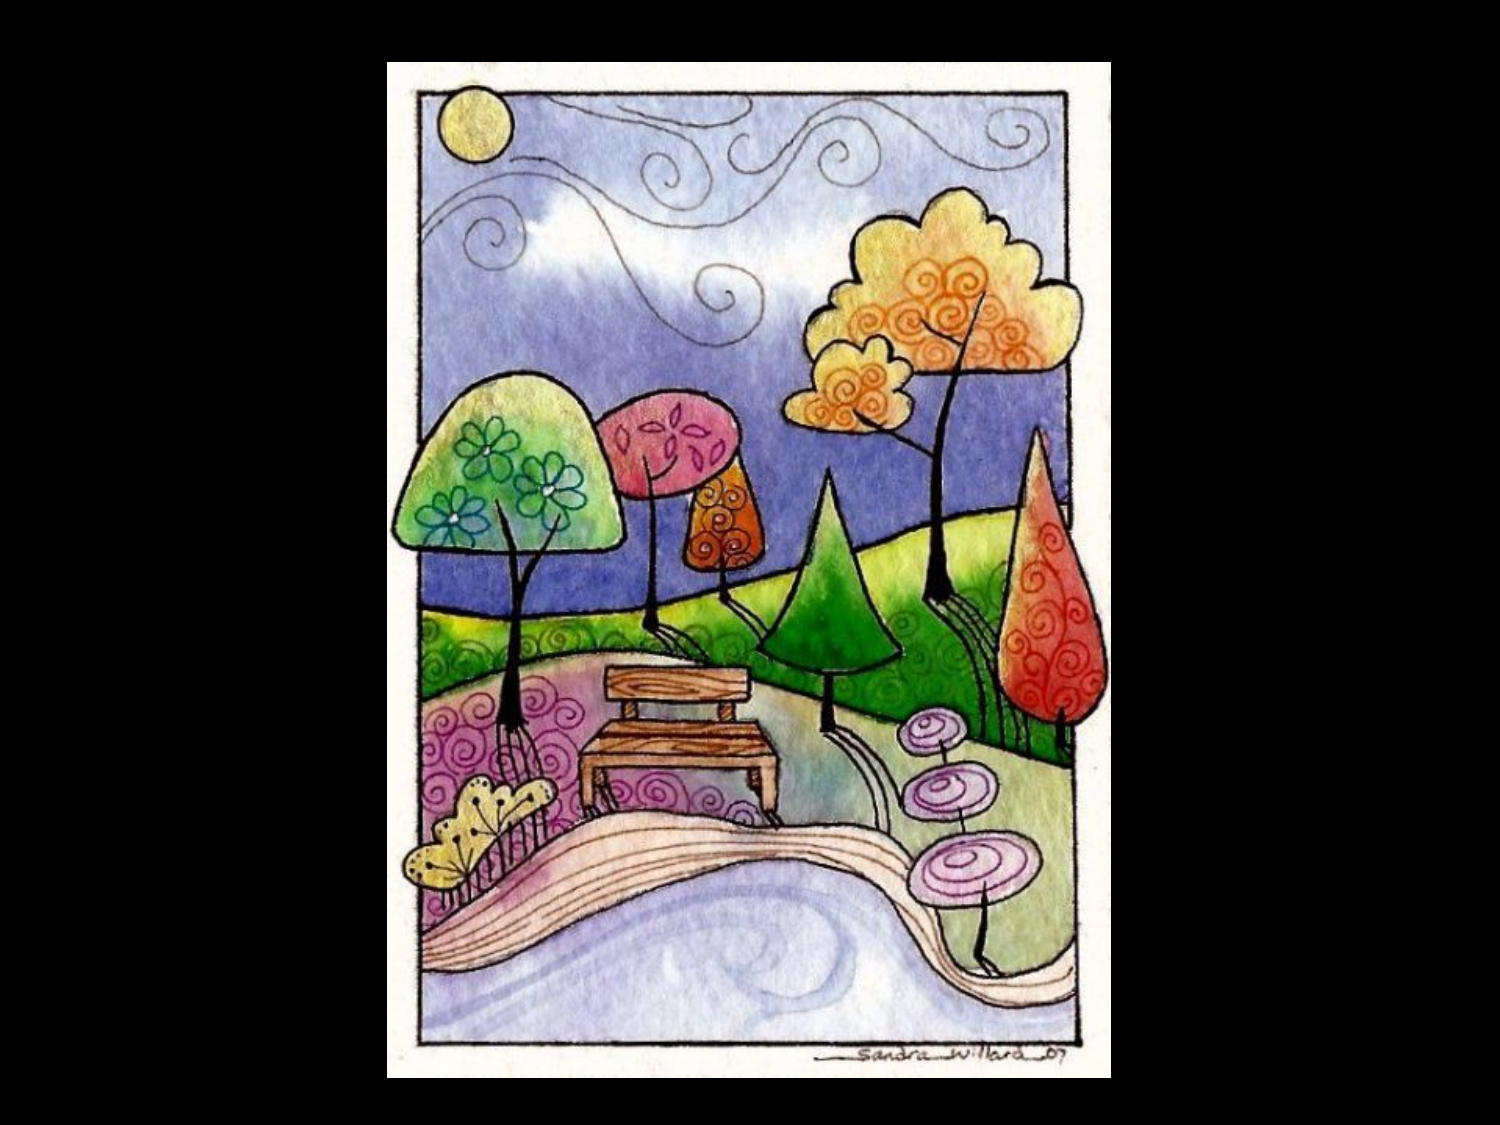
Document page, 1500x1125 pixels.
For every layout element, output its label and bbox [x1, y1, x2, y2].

picture [387, 62, 1112, 1079]
